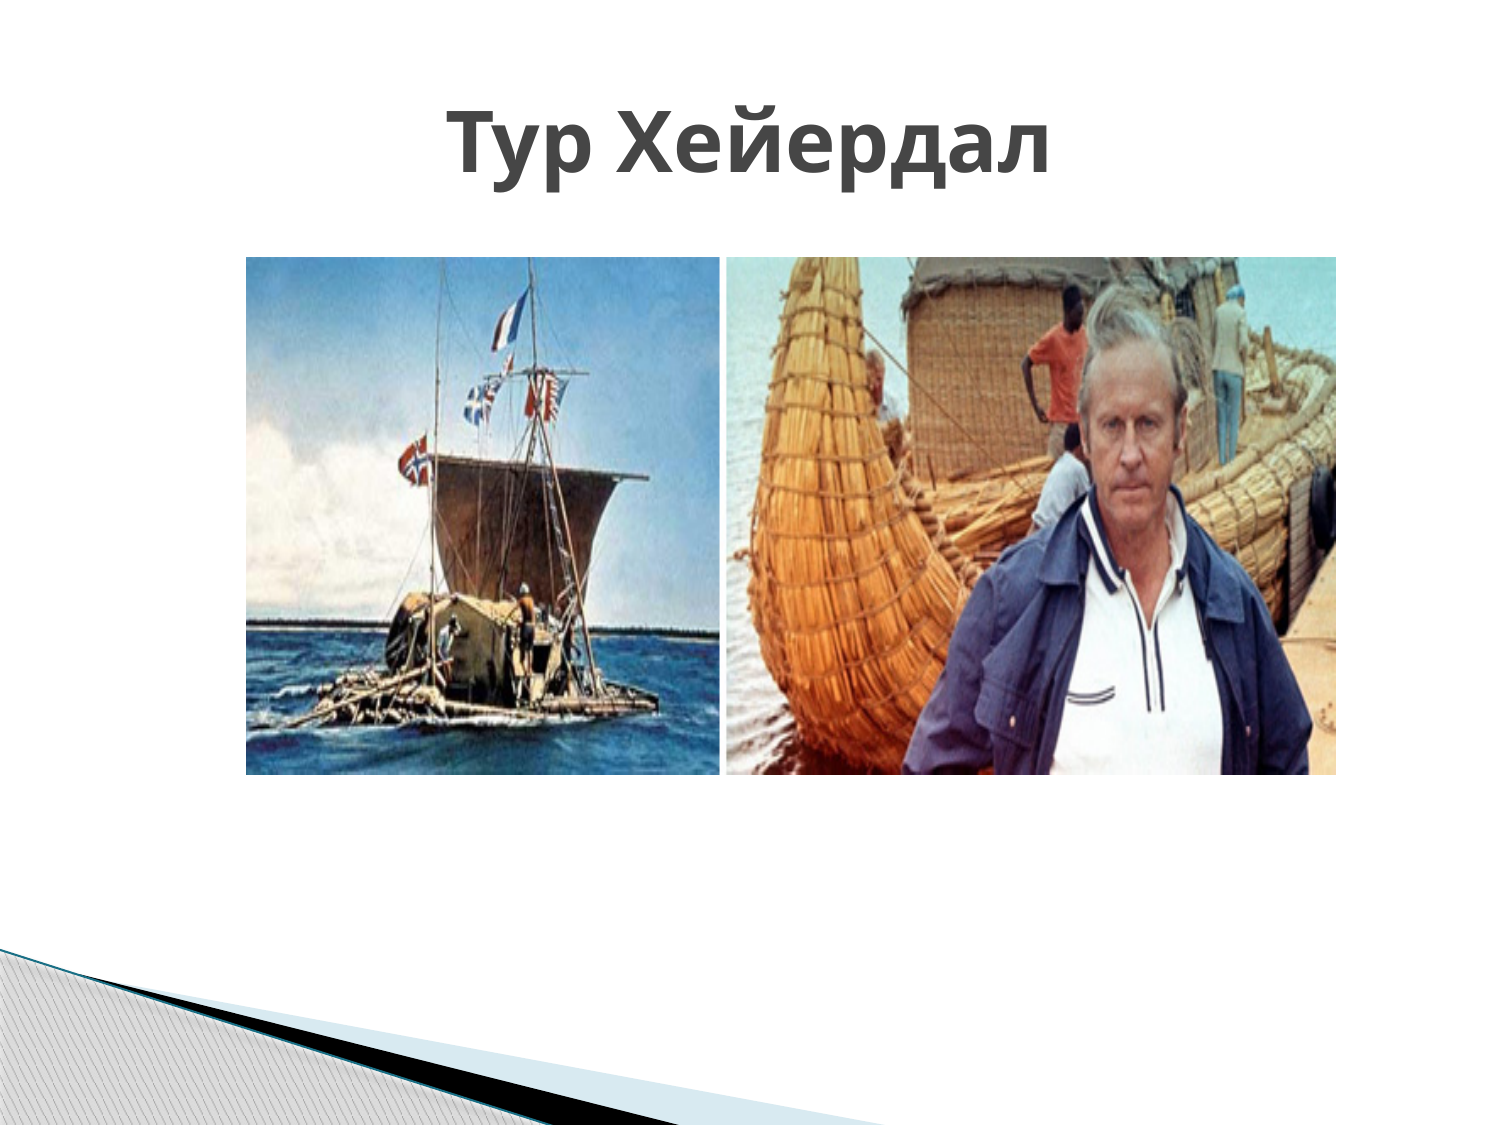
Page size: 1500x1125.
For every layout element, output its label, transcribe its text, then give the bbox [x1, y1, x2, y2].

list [246, 257, 1337, 775]
title Тур Хейердал [75, 45, 1425, 233]
